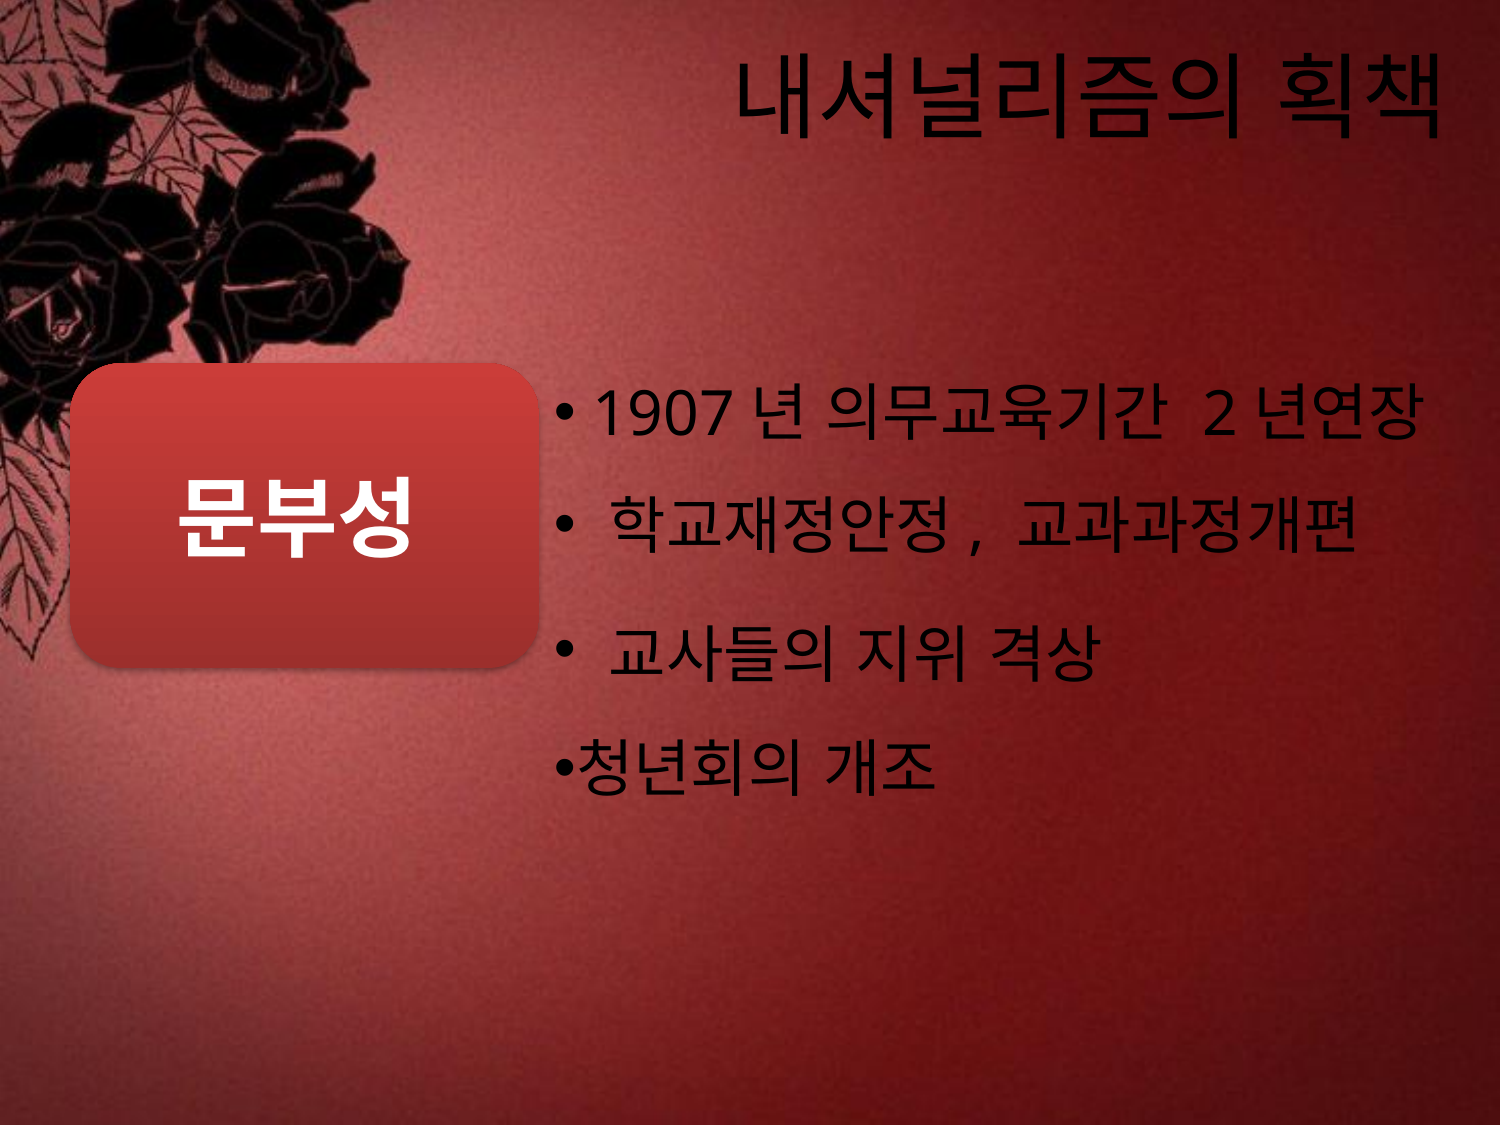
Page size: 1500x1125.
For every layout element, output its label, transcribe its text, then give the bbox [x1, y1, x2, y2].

text_box 1907년 의무교육기간 2년연장 학교재정안정, 교과과정개편 교사들의 지위 격상 청년회의 개조 [501, 290, 1500, 1022]
text_box 문부성 [70, 363, 510, 668]
title 내셔널리즘의 획책 [609, 0, 1500, 188]
picture [0, 0, 1500, 1125]
